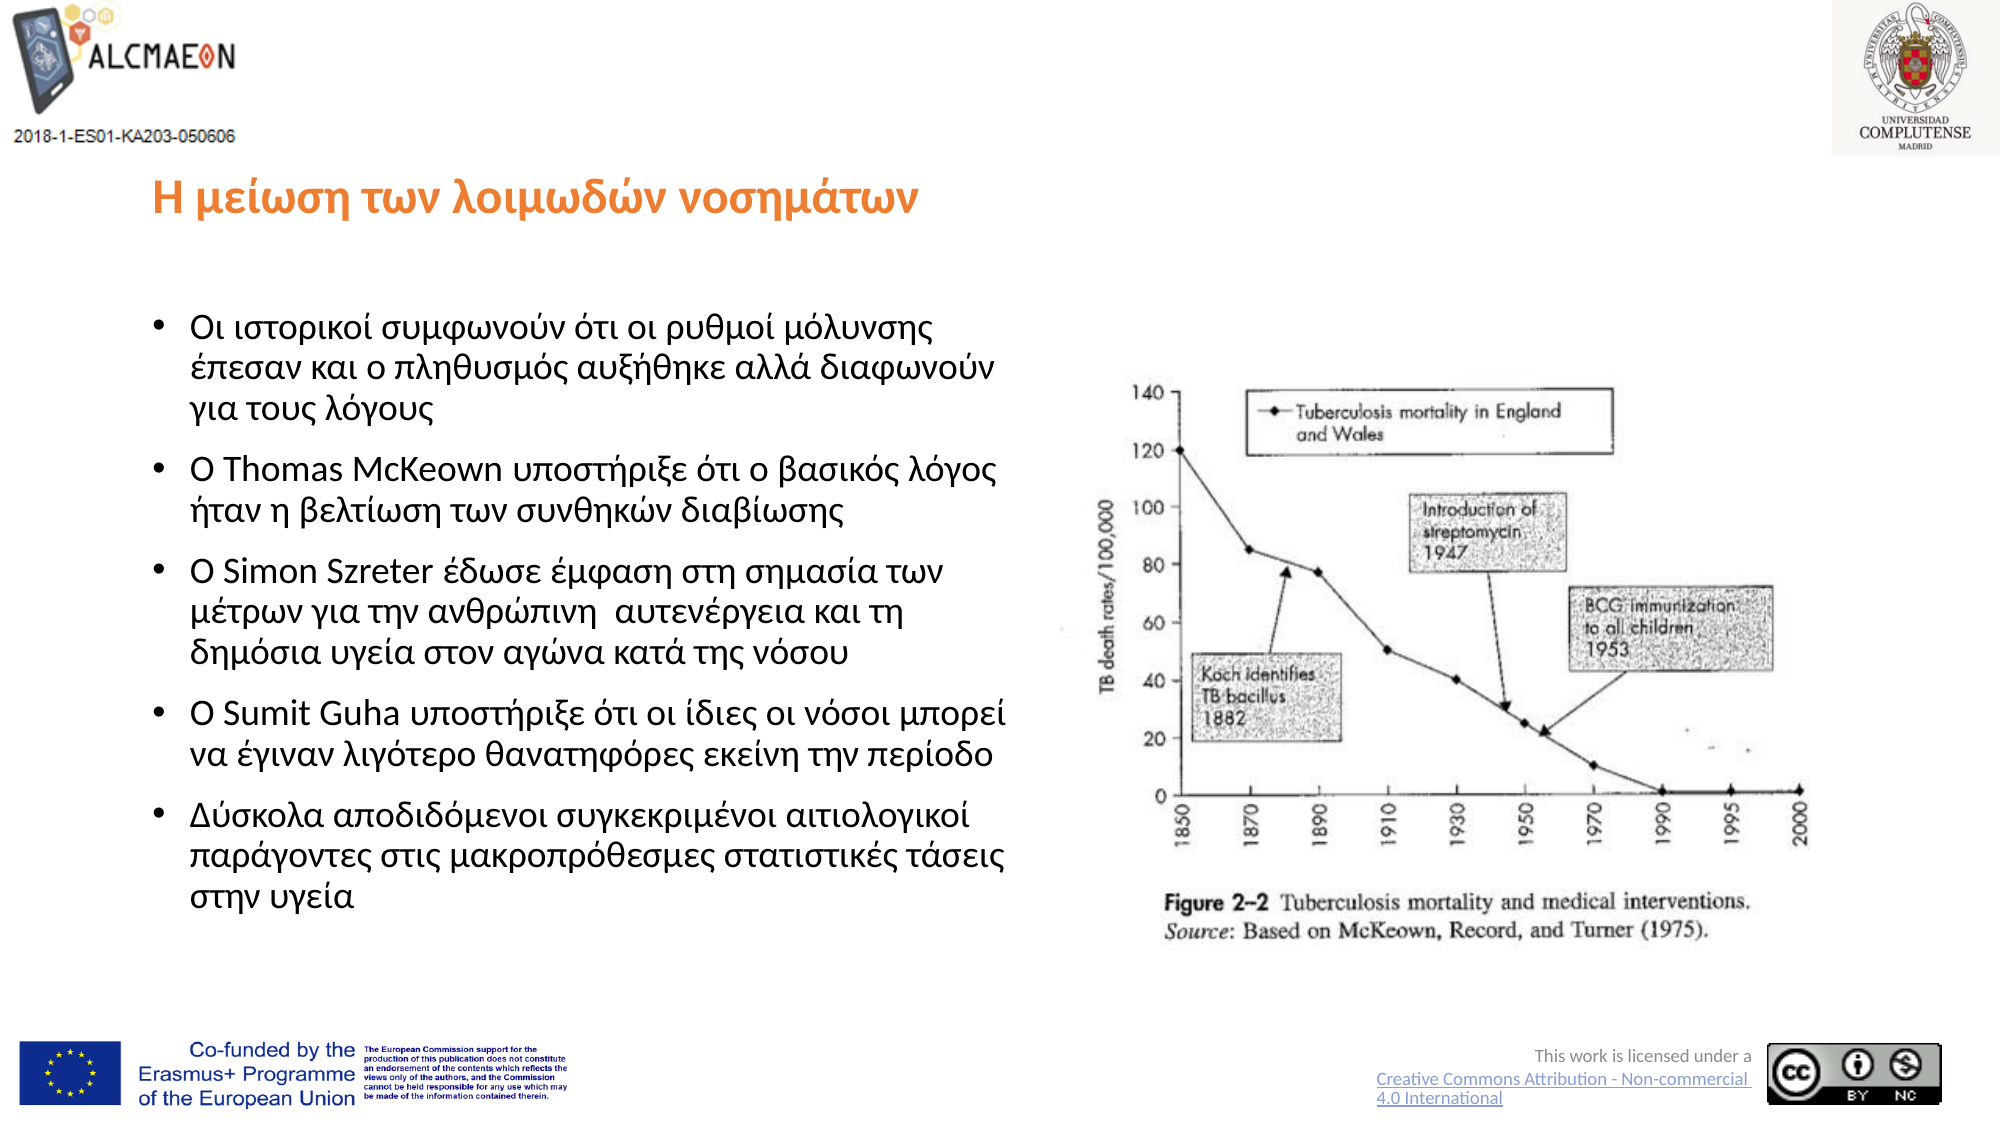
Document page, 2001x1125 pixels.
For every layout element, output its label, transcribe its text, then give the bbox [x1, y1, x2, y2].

picture [0, 0, 248, 157]
list Οι ιστορικοί συμφωνούν ότι οι ρυθμοί μόλυνσης έπεσαν και ο πληθυσμός αυξήθηκε αλλά διαφωνούν για τους λόγους Ο Thomas McKeown υποστήριξε ότι ο βασικός λόγος ήταν η βελτίωση των συνθηκών διαβίωσης Ο Simon Szreter έδωσε έμφαση στη σημασία των μέτρων για την ανθρώπινη αυτενέργεια και τη δημόσια υγεία στον αγώνα κατά της νόσου Ο Sumit Guha υποστήριξε ότι οι ίδιες οι νόσοι μπορεί να έγιναν λιγότερο θανατηφόρες εκείνη την περίοδο Δύσκολα αποδιδόμενοι συγκεκριμένοι αιτιολογικοί παράγοντες στις μακροπρόθεσμες στατιστικές τάσεις στην υγεία [137, 299, 1049, 1014]
picture [1832, 0, 2000, 157]
picture [1767, 1043, 1942, 1105]
picture [1048, 363, 1863, 950]
title Η μείωση των λοιμωδών νοσημάτων [137, 88, 1863, 307]
picture [15, 1036, 574, 1110]
